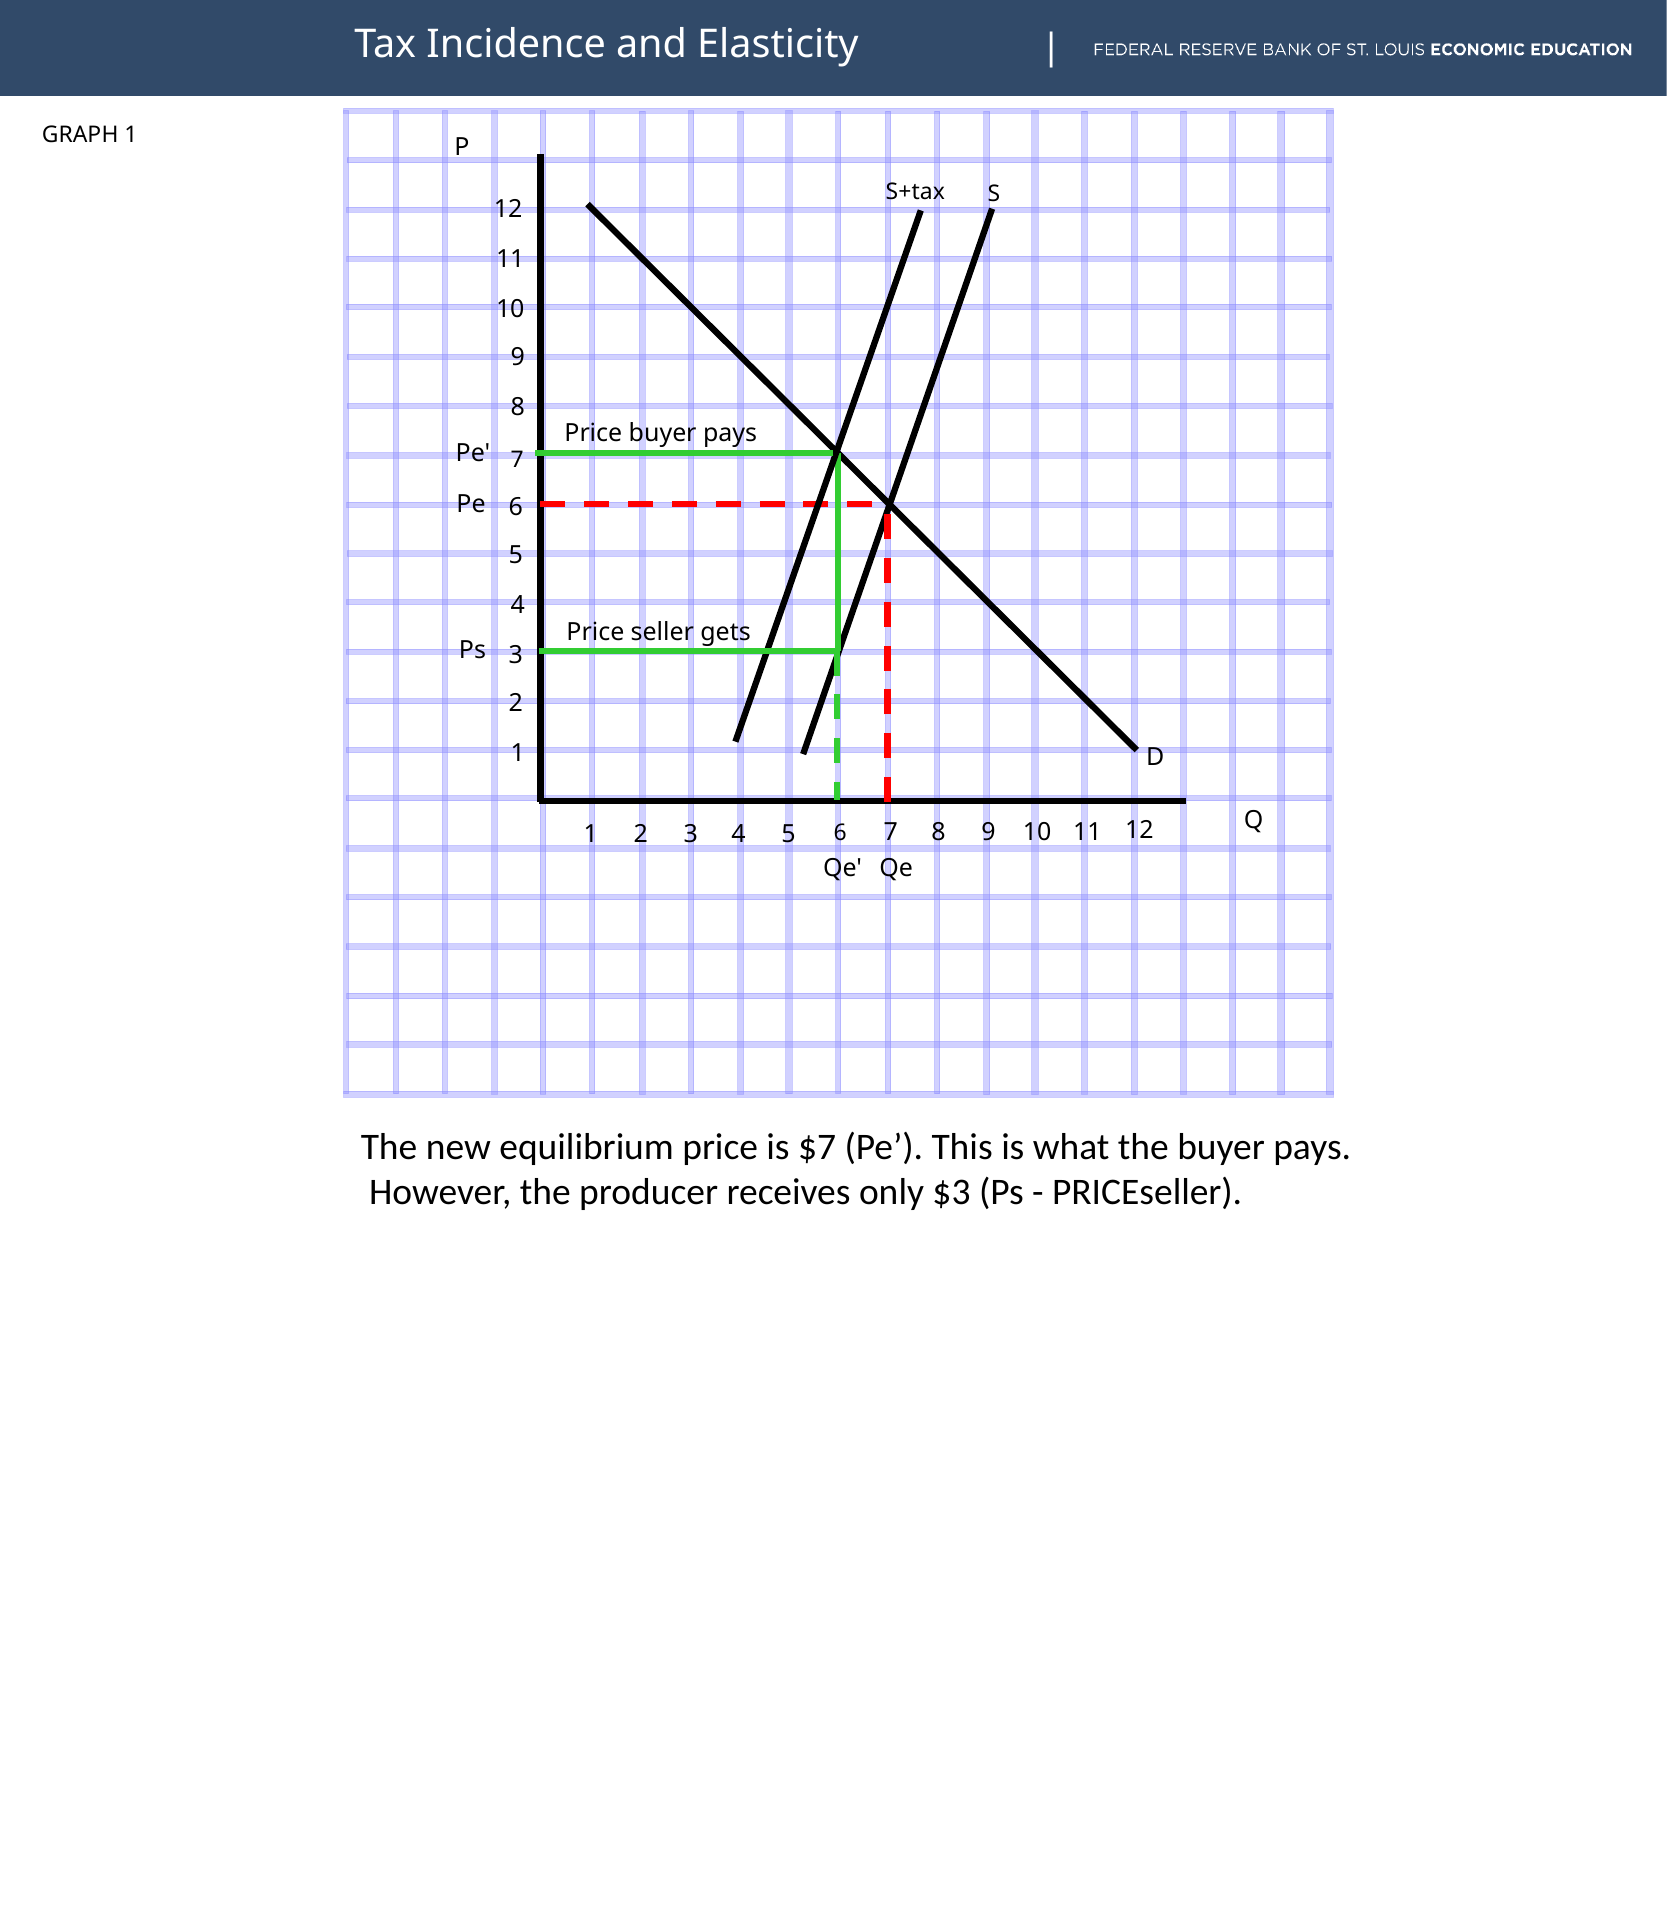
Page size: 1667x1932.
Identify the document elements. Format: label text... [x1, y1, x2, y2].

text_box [535, 409, 854, 455]
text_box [538, 608, 881, 654]
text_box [343, 108, 1334, 1098]
text_box GRAPH 1 [27, 112, 228, 155]
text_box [803, 208, 993, 755]
text_box The new equilibrium price is $7 (Pe’). This is what the buyer pays. However, the producer receives only $3 (Ps - PRICEseller). [346, 1114, 1373, 1220]
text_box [587, 204, 1137, 751]
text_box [735, 210, 921, 742]
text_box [0, 0, 1667, 96]
